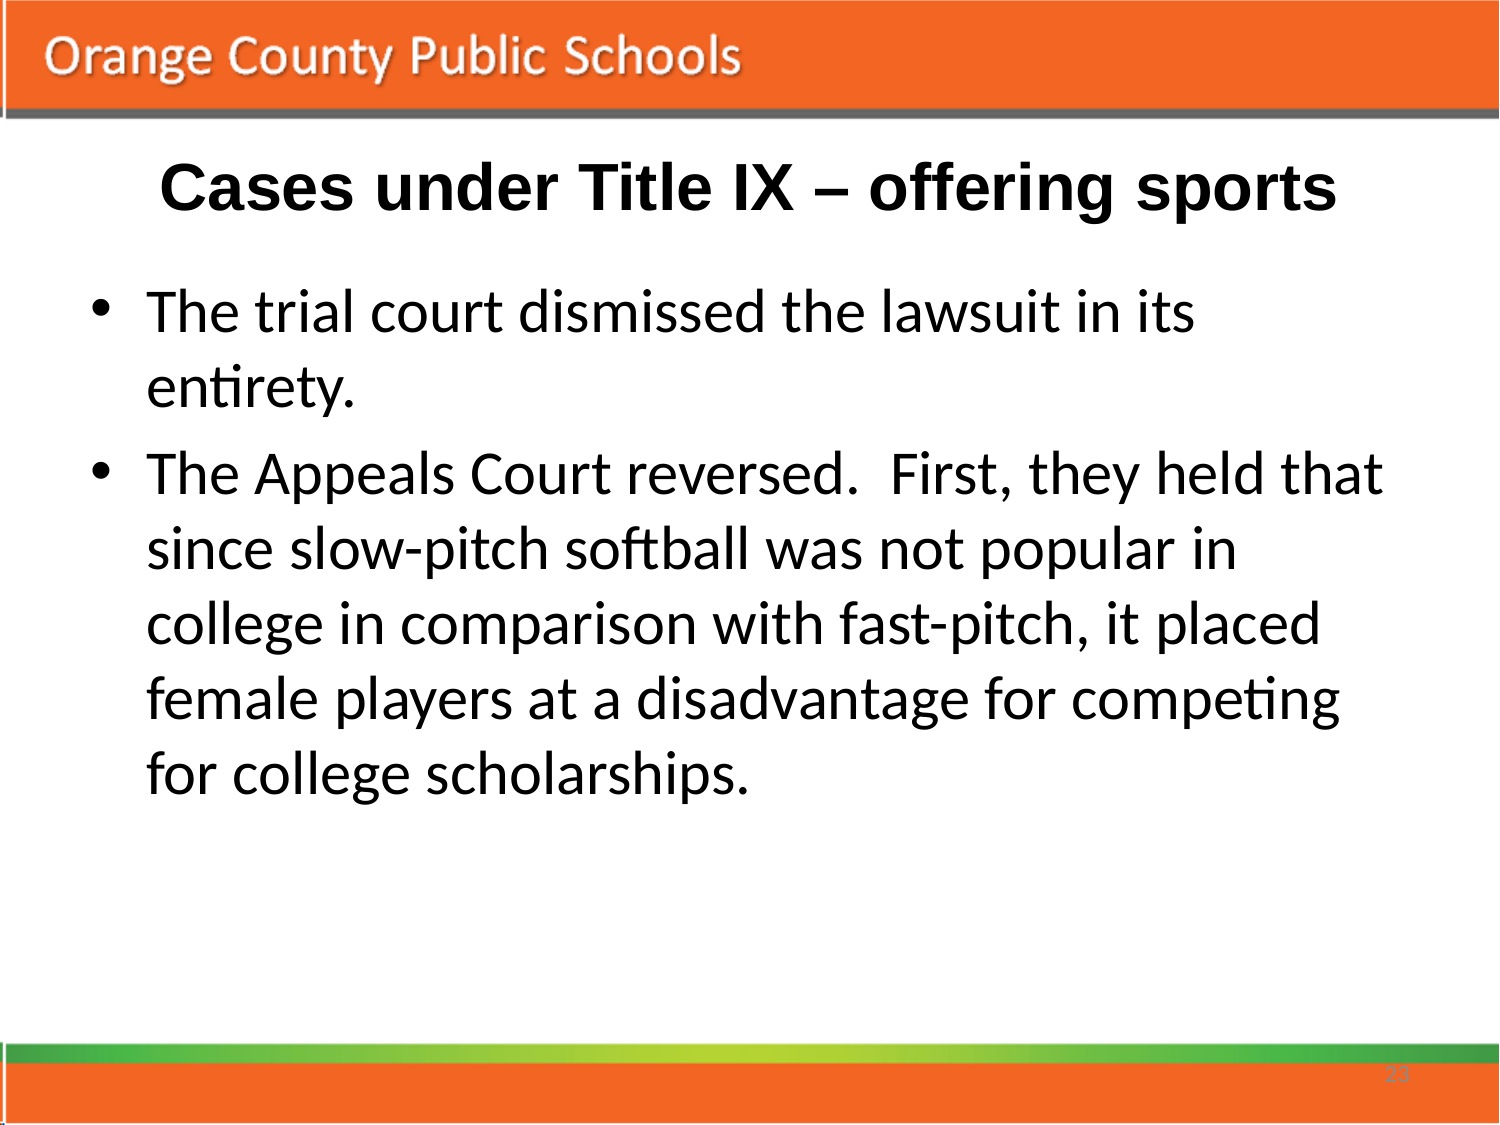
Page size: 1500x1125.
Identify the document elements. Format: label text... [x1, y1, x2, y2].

slide_number 23 [1074, 1042, 1425, 1103]
list The trial court dismissed the lawsuit in its entirety. The Appeals Court reversed. First, they held that since slow-pitch softball was not popular in college in comparison with fast-pitch, it placed female players at a disadvantage for competing for college scholarships. [74, 262, 1426, 1006]
title Cases under Title IX – offering sports [74, 89, 1426, 262]
picture [0, 0, 1499, 1125]
